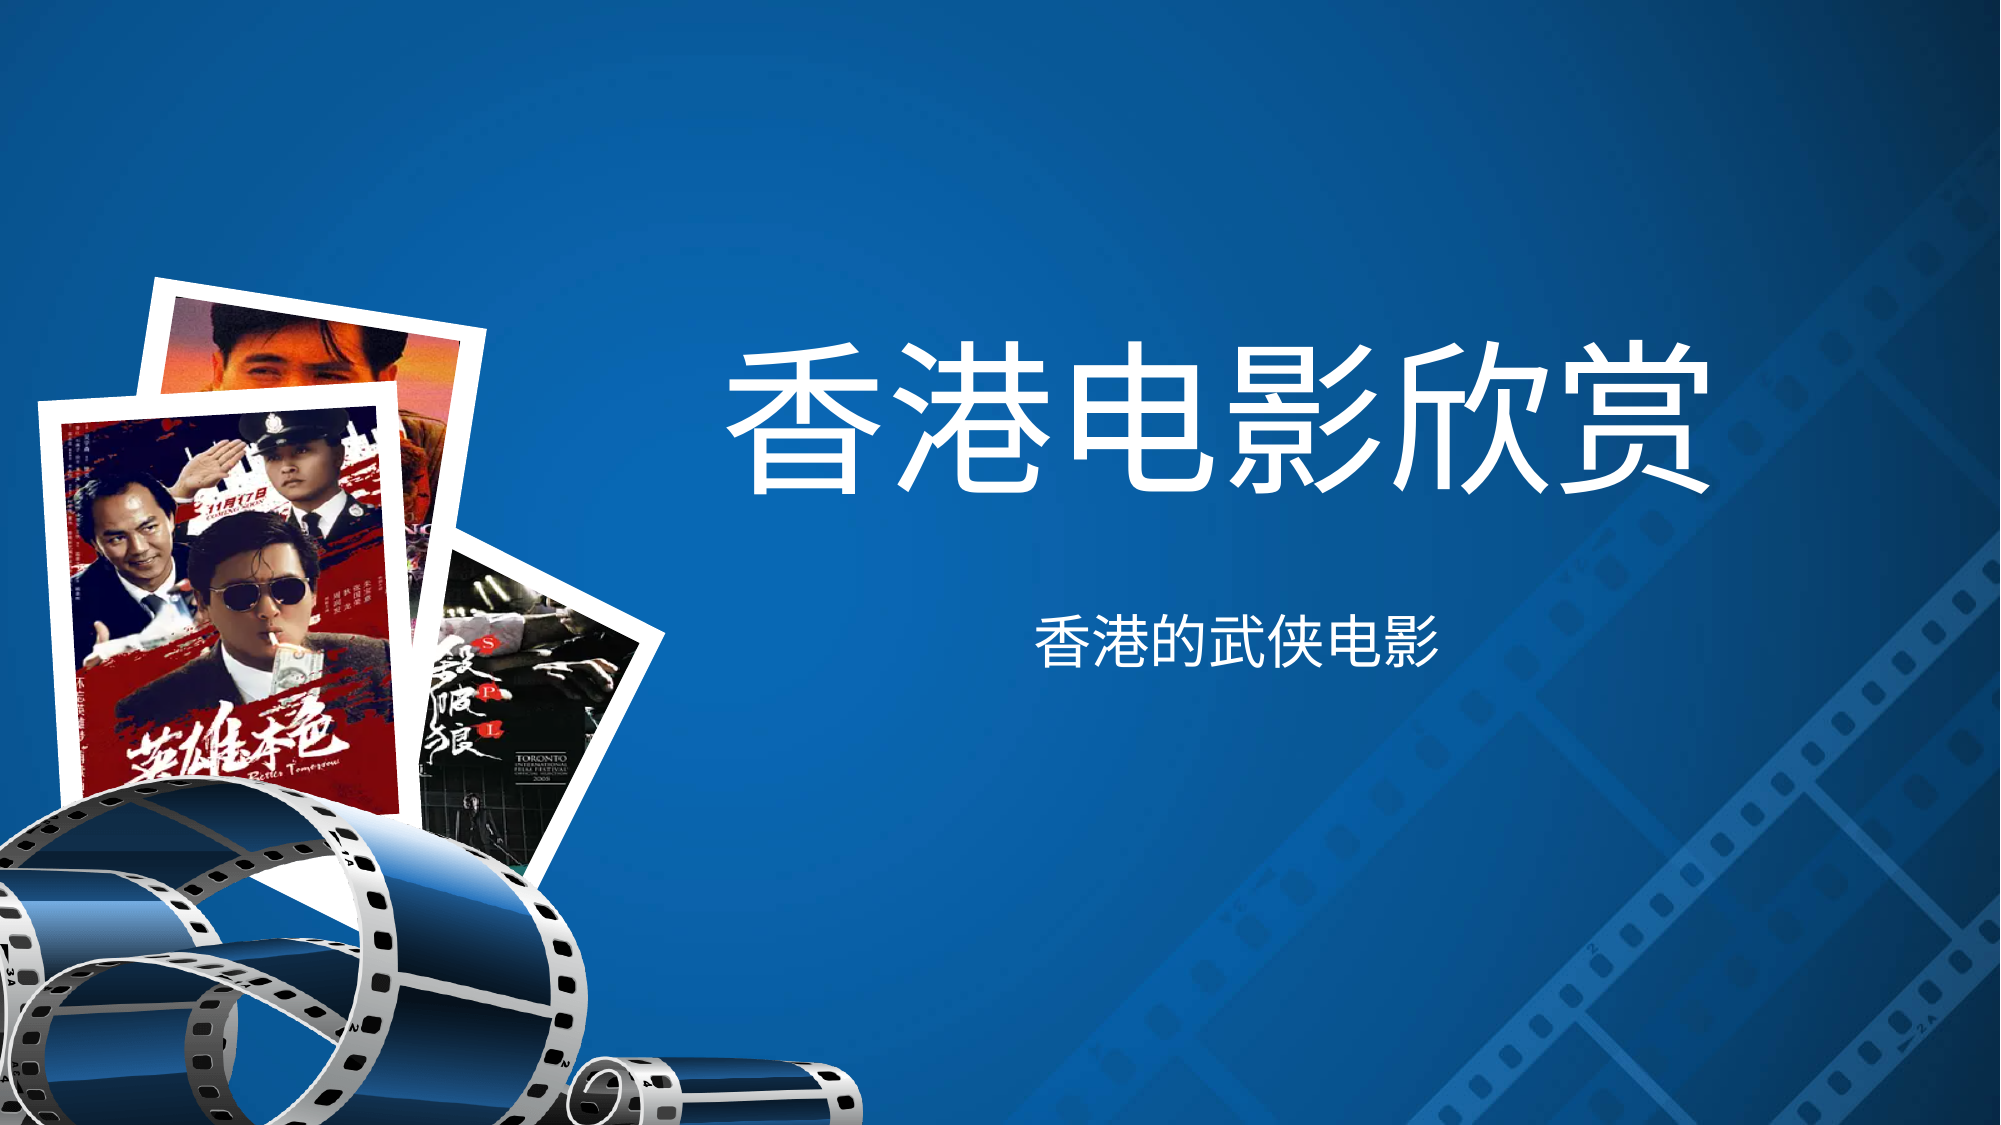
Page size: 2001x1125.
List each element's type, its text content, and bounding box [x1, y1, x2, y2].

picture [0, 0, 2000, 1125]
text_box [50, 390, 411, 775]
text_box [118, 300, 455, 741]
text_box 香港电影欣赏 [600, 307, 1841, 523]
text_box 香港的武侠电影 [779, 598, 1696, 683]
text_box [411, 543, 592, 775]
